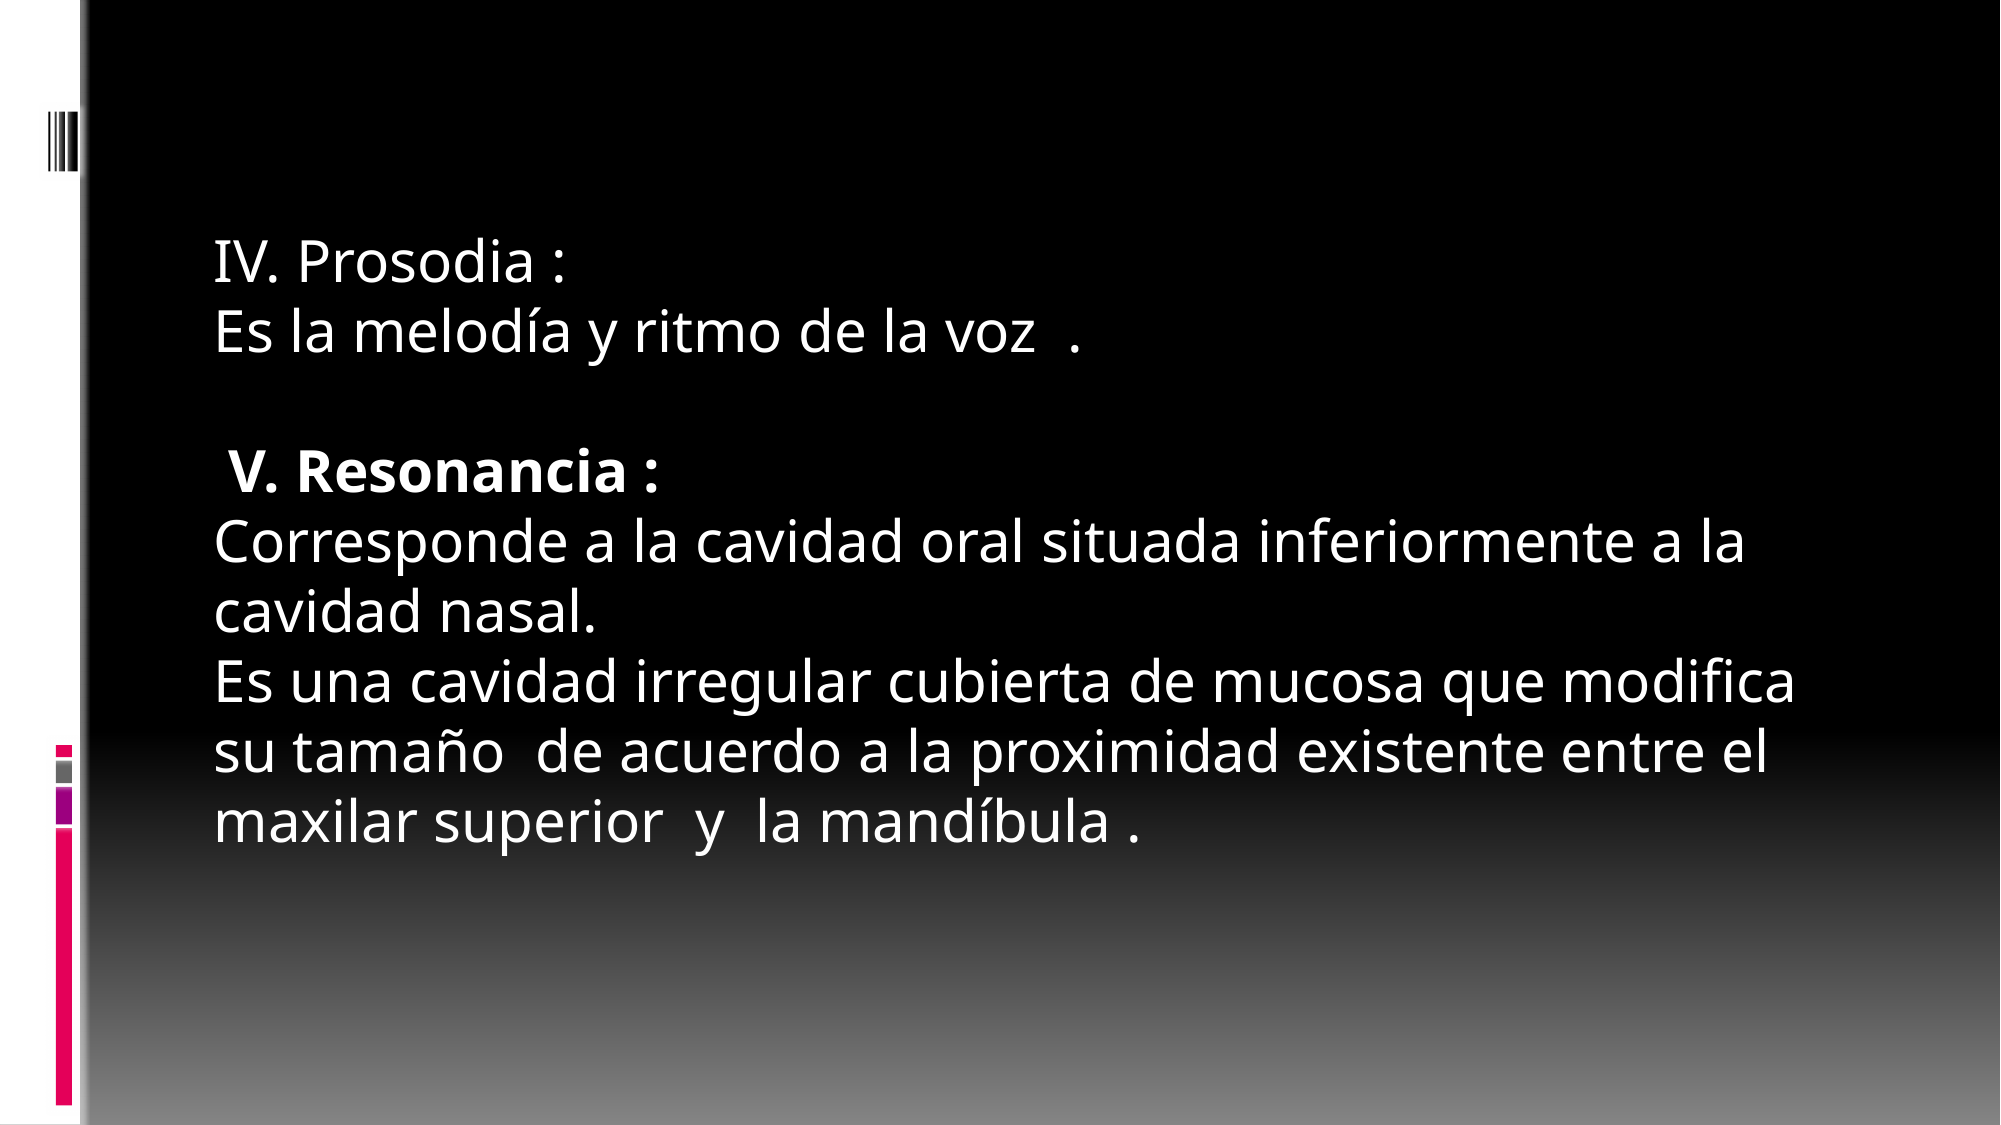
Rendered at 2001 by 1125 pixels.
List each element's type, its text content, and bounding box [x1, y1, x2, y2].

text_box IV. Prosodia : Es la melodía y ritmo de la voz . V. Resonancia : Corresponde a la cavidad oral situada inferiormente a la cavidad nasal. Es una cavidad irregular cubierta de mucosa que modifica su tamaño de acuerdo a la proximidad existente entre el maxilar superior y la mandíbula . [198, 216, 1831, 922]
